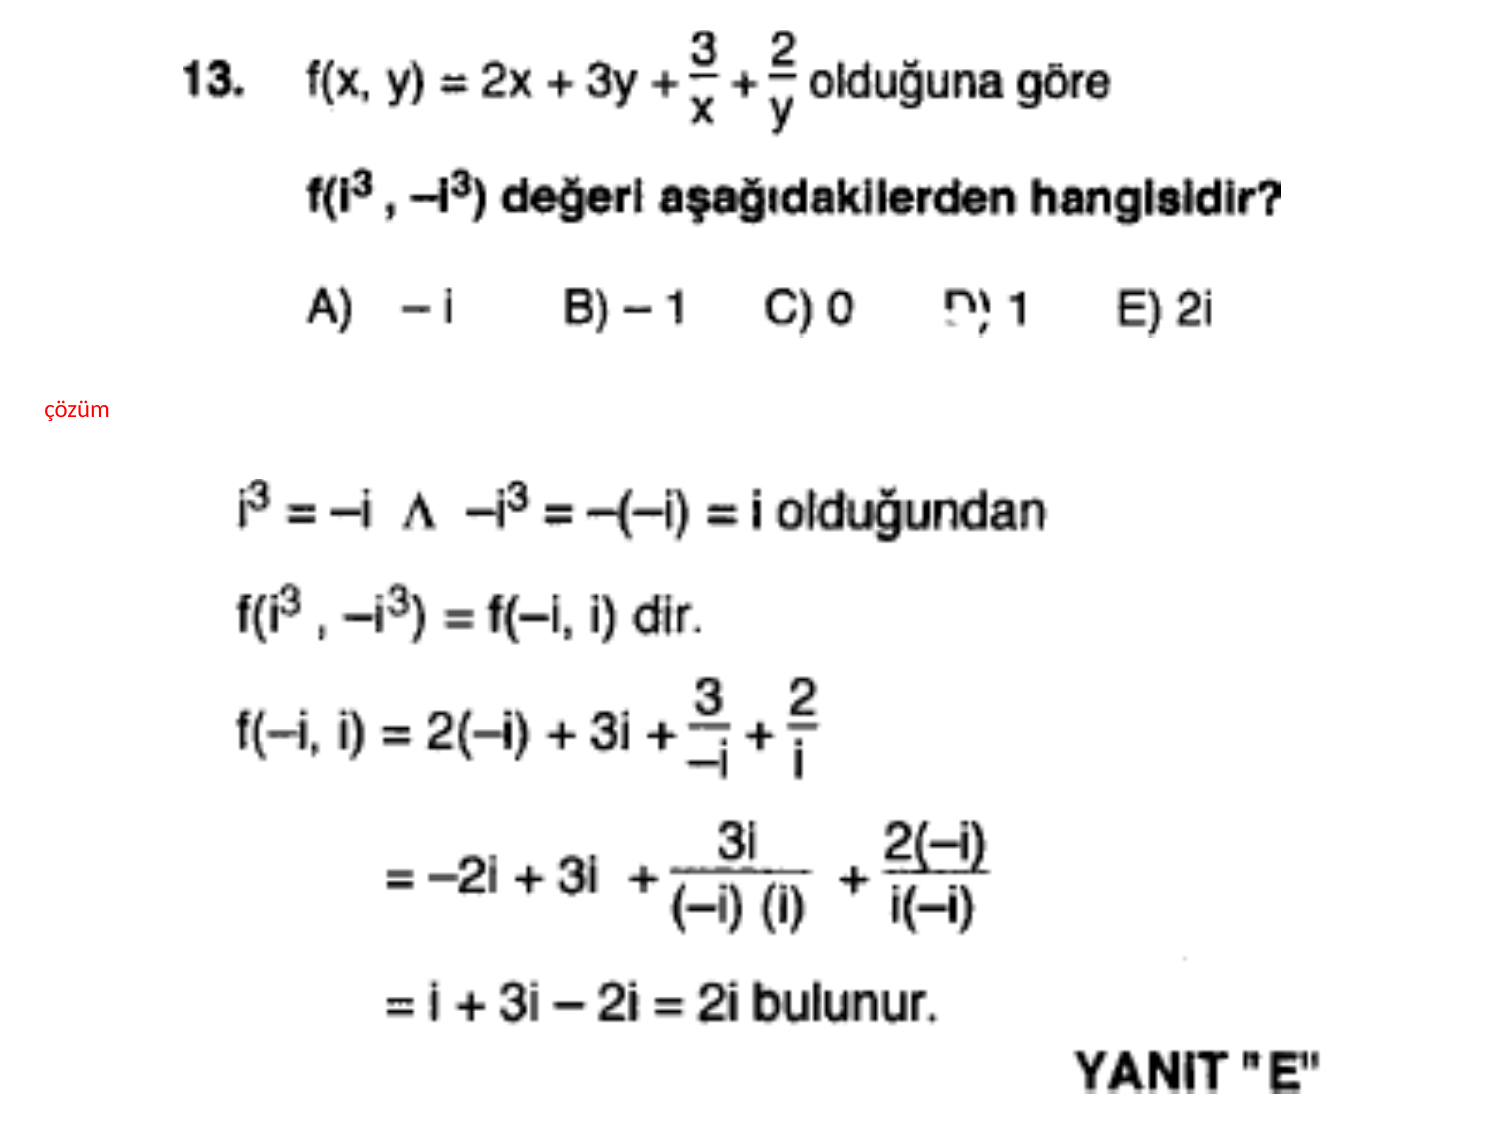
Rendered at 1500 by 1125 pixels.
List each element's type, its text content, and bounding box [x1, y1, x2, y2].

title çözüm [29, 385, 1380, 431]
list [182, 30, 1281, 339]
picture [229, 479, 1324, 1095]
